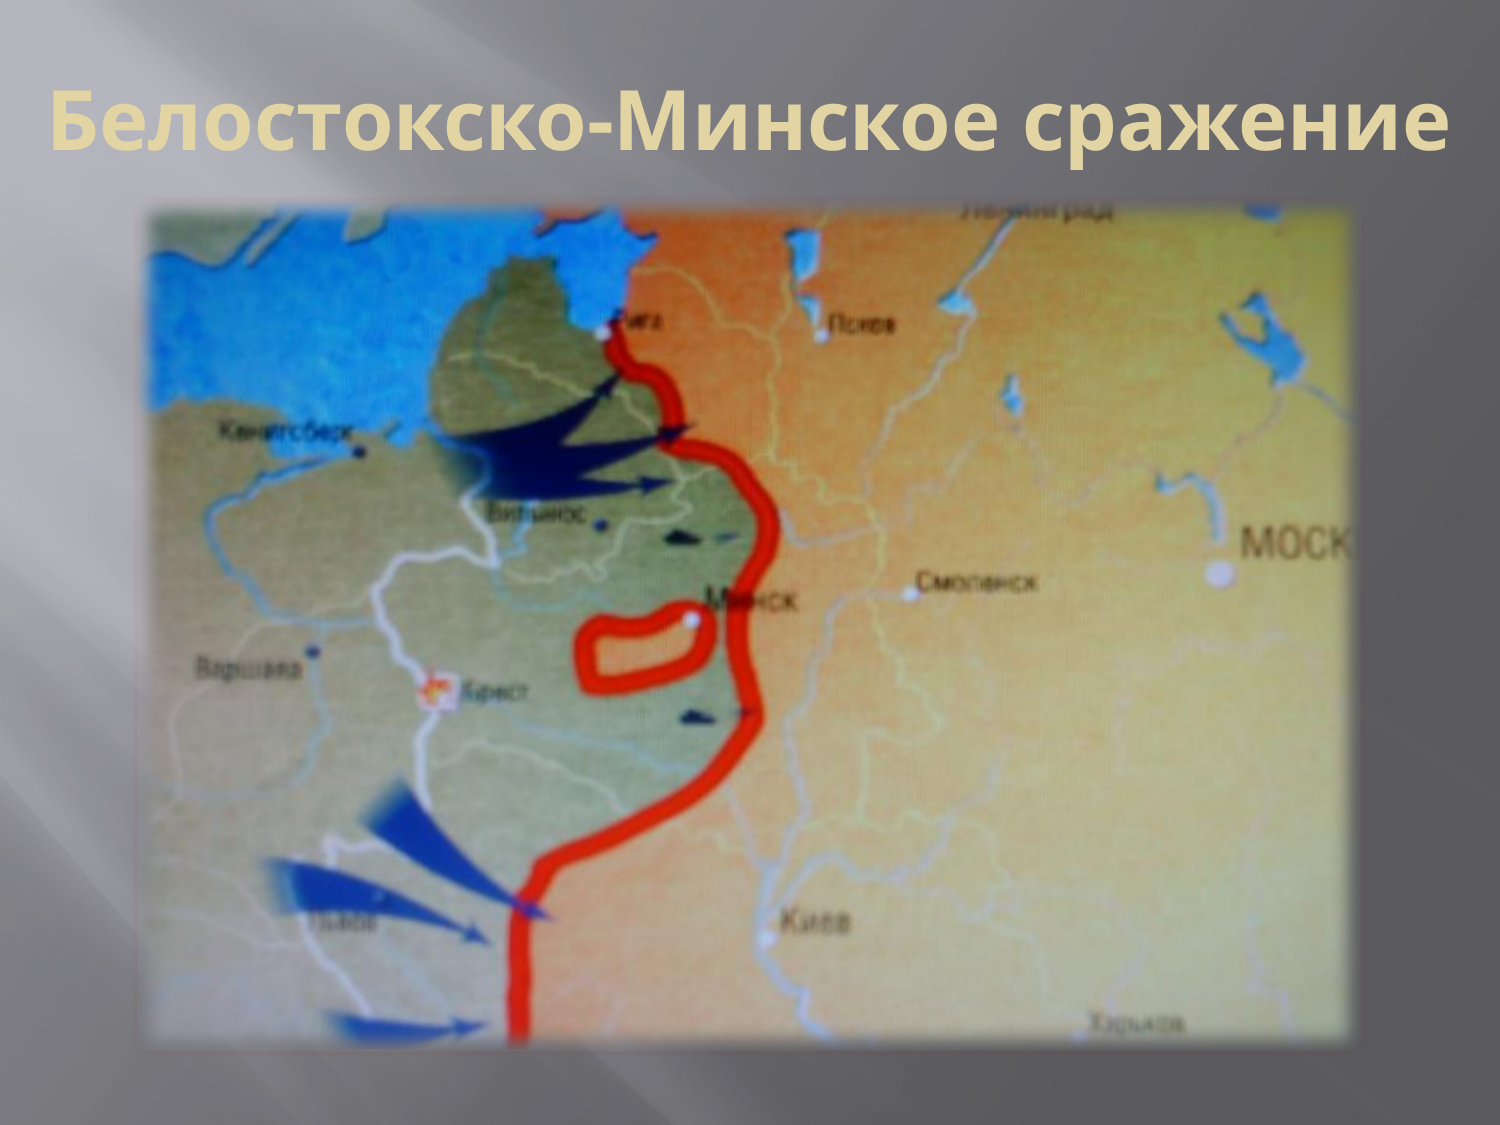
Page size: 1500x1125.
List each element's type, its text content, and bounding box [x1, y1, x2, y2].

picture [137, 199, 1361, 1051]
text_box Белостокско-Минское сражение [0, 60, 1500, 275]
